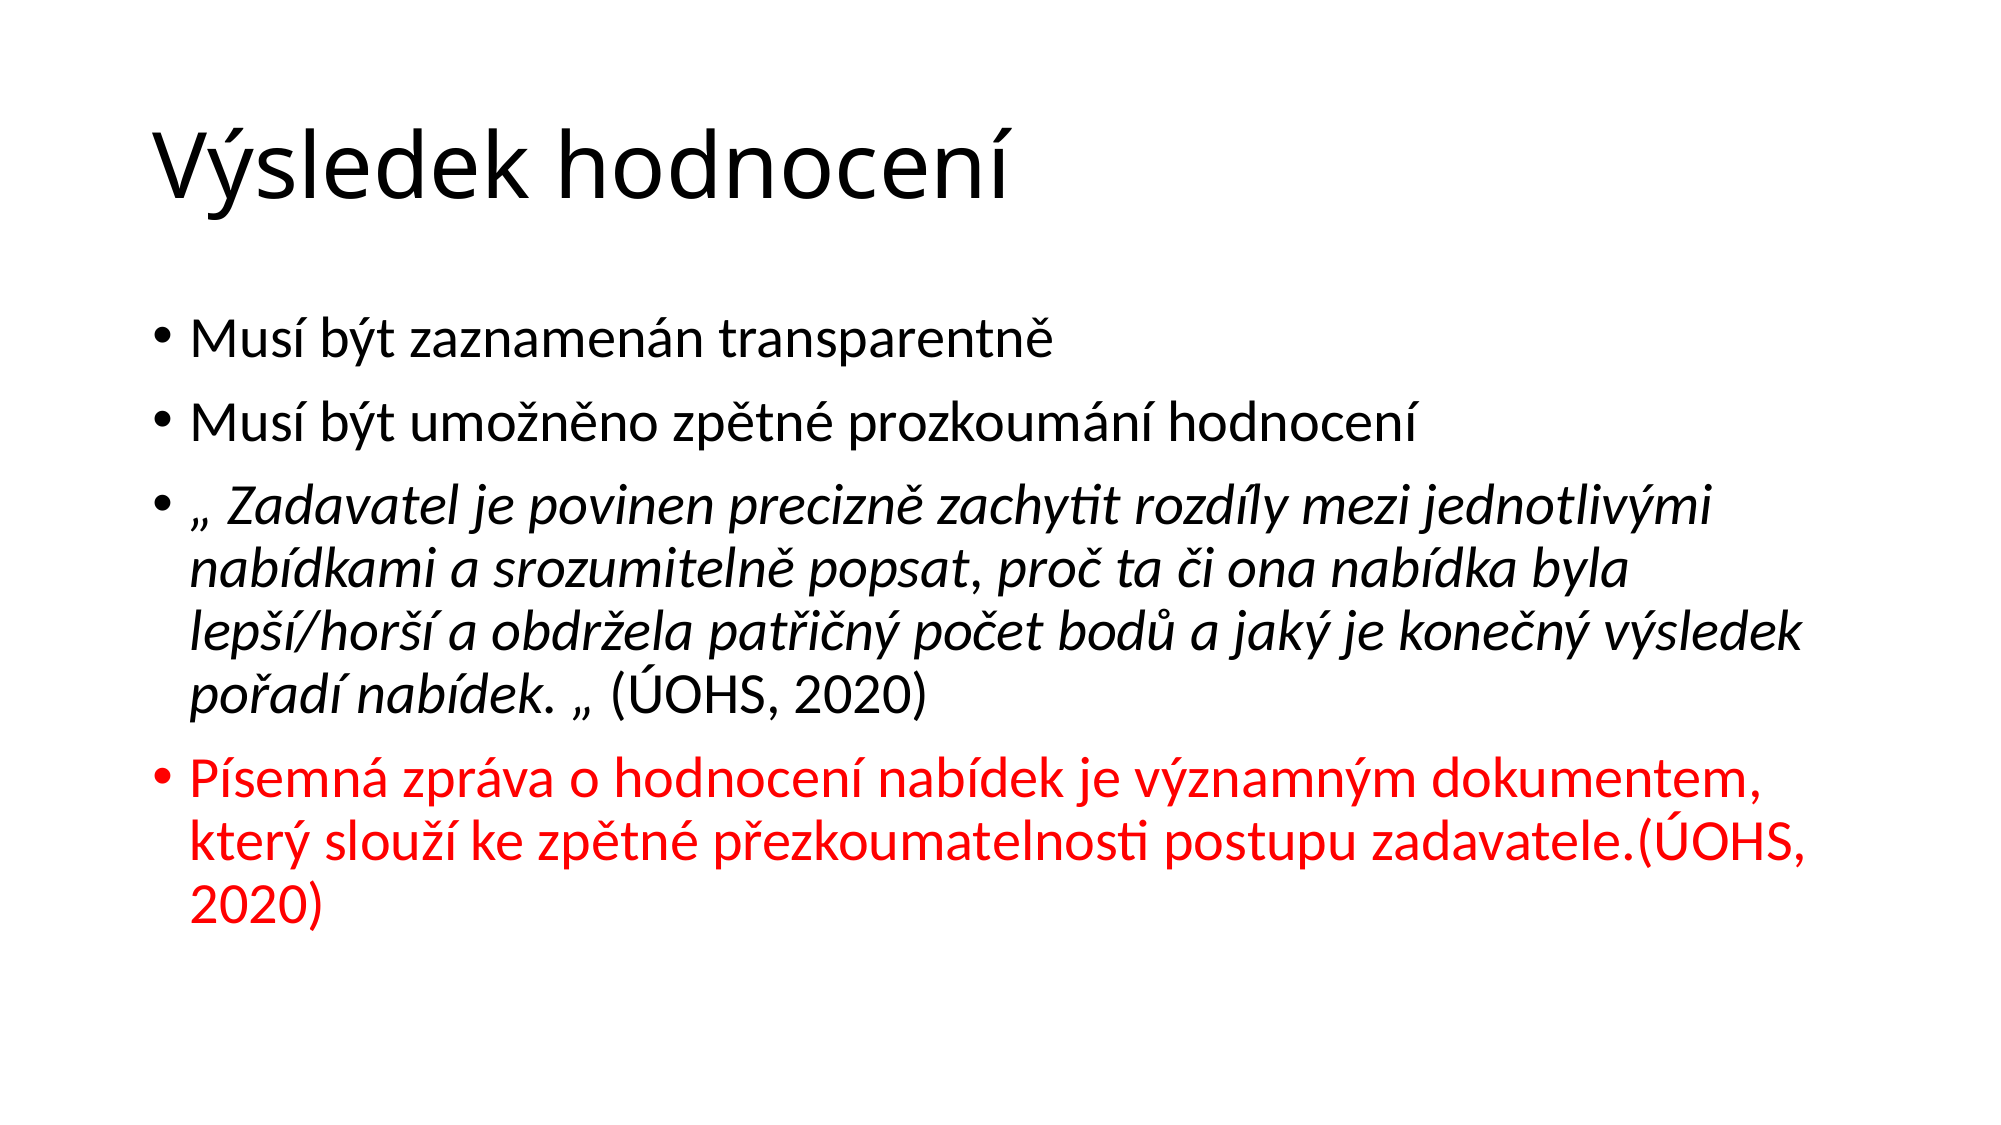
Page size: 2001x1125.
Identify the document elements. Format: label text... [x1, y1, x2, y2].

list Musí být zaznamenán transparentně Musí být umožněno zpětné prozkoumání hodnocení „ Zadavatel je povinen precizně zachytit rozdíly mezi jednotlivými nabídkami a srozumitelně popsat, proč ta či ona nabídka byla lepší/horší a obdržela patřičný počet bodů a jaký je konečný výsledek pořadí nabídek. „ (ÚOHS, 2020) Písemná zpráva o hodnocení nabídek je významným dokumentem, který slouží ke zpětné přezkoumatelnosti postupu zadavatele.(ÚOHS, 2020) [137, 299, 1863, 1014]
title Výsledek hodnocení [137, 59, 1863, 278]
